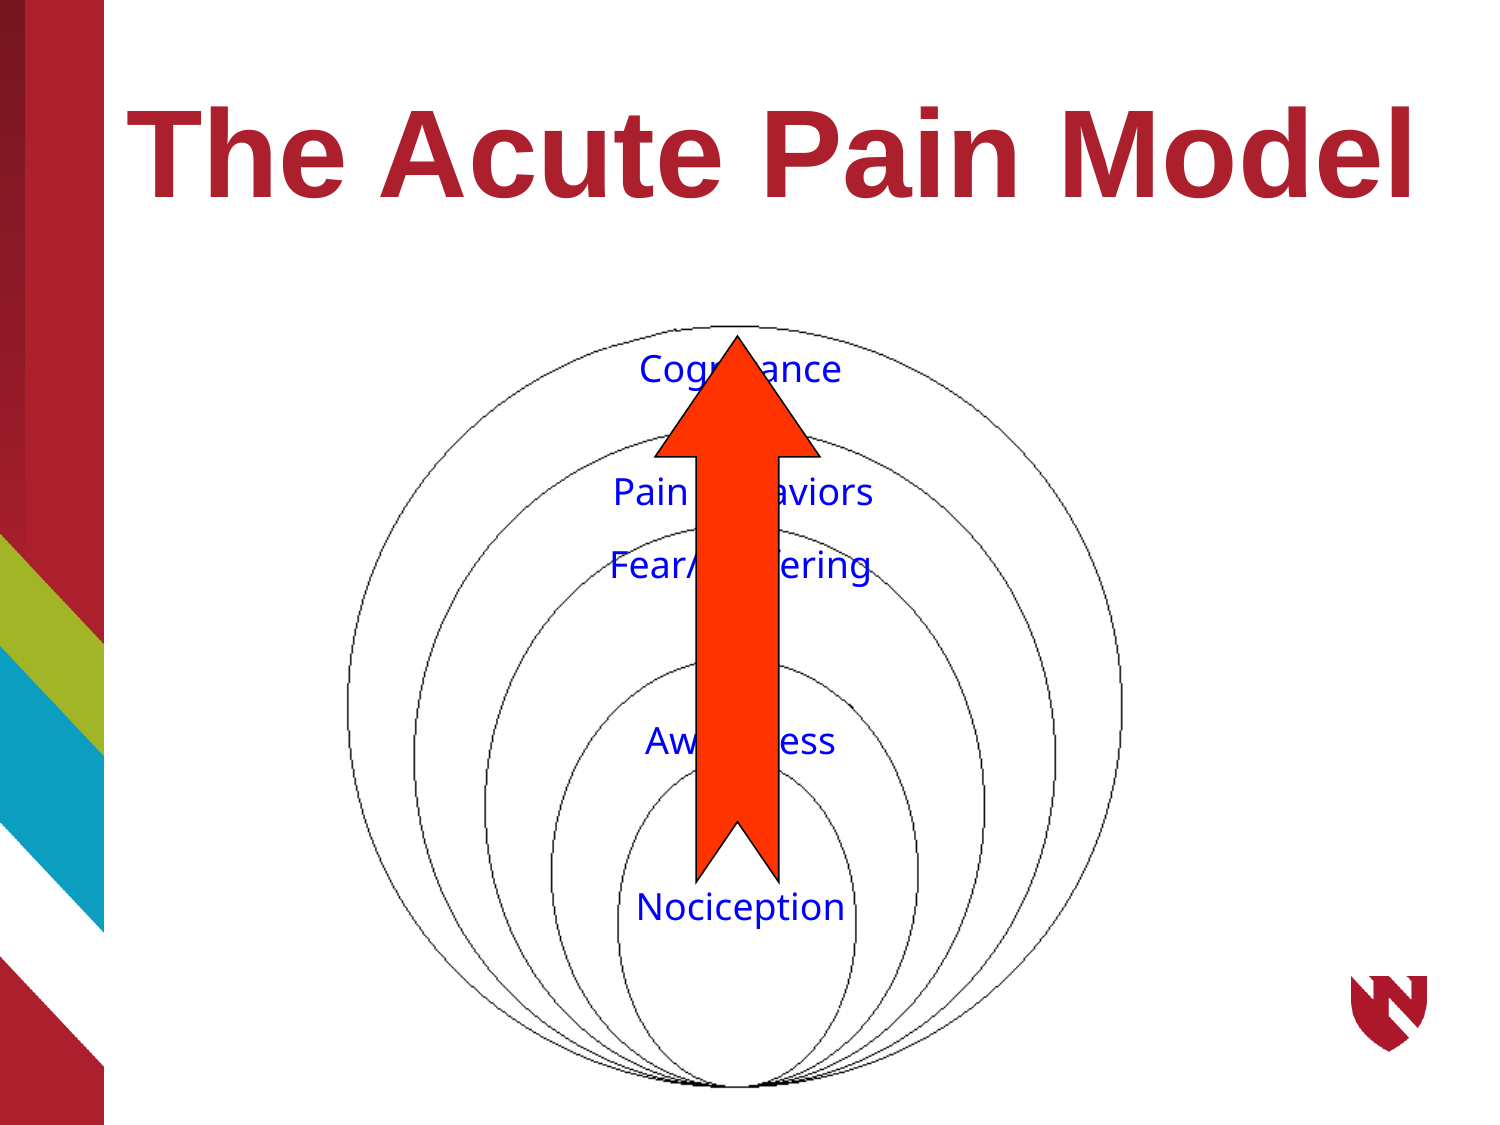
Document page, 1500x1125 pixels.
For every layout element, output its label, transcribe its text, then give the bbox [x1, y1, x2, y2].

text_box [337, 258, 1136, 1097]
picture [0, 0, 1500, 1125]
title The Acute Pain Model [110, 37, 1461, 225]
